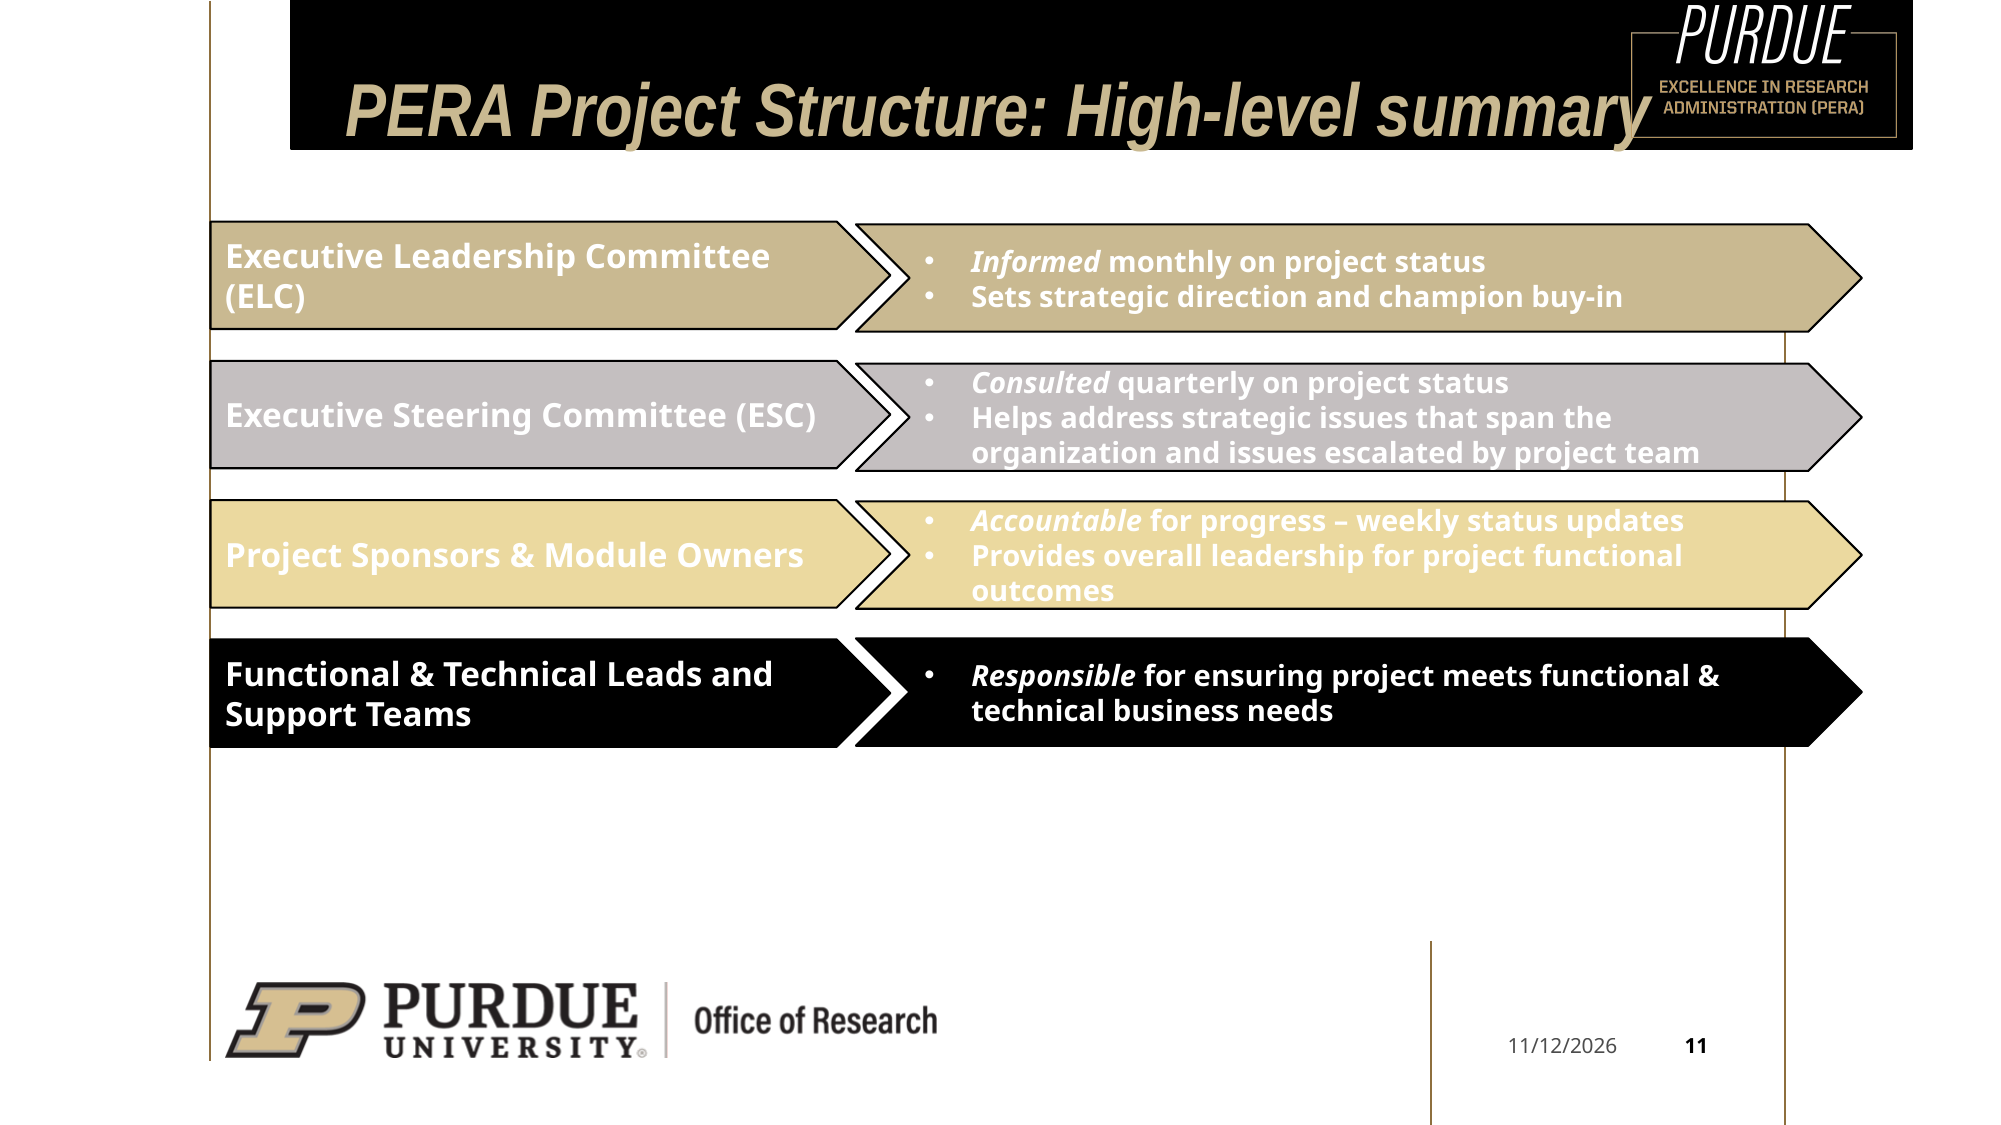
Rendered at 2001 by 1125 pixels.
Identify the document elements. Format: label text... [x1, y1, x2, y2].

text_box Functional & Technical Leads and Support Teams [209, 638, 892, 748]
picture [1631, 5, 1897, 138]
title PERA Project Structure: High-level summary [343, 69, 1659, 159]
text_box Informed monthly on project status Sets strategic direction and champion buy-in [854, 223, 1863, 333]
text_box Accountable for progress – weekly status updates Provides overall leadership for project functional outcomes [854, 500, 1863, 610]
text_box Consulted quarterly on project status Helps address strategic issues that span the organization and issues escalated by project team [854, 362, 1863, 472]
text_box Executive Steering Committee (ESC) [209, 359, 892, 470]
slide_number 11 [1656, 1017, 1737, 1078]
text_box Responsible for ensuring project meets functional & technical business needs [854, 637, 1863, 747]
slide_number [1464, 1020, 1632, 1074]
picture [225, 982, 937, 1058]
text_box Project Sponsors & Module Owners [209, 499, 892, 609]
text_box Executive Leadership Committee (ELC) [209, 220, 892, 331]
